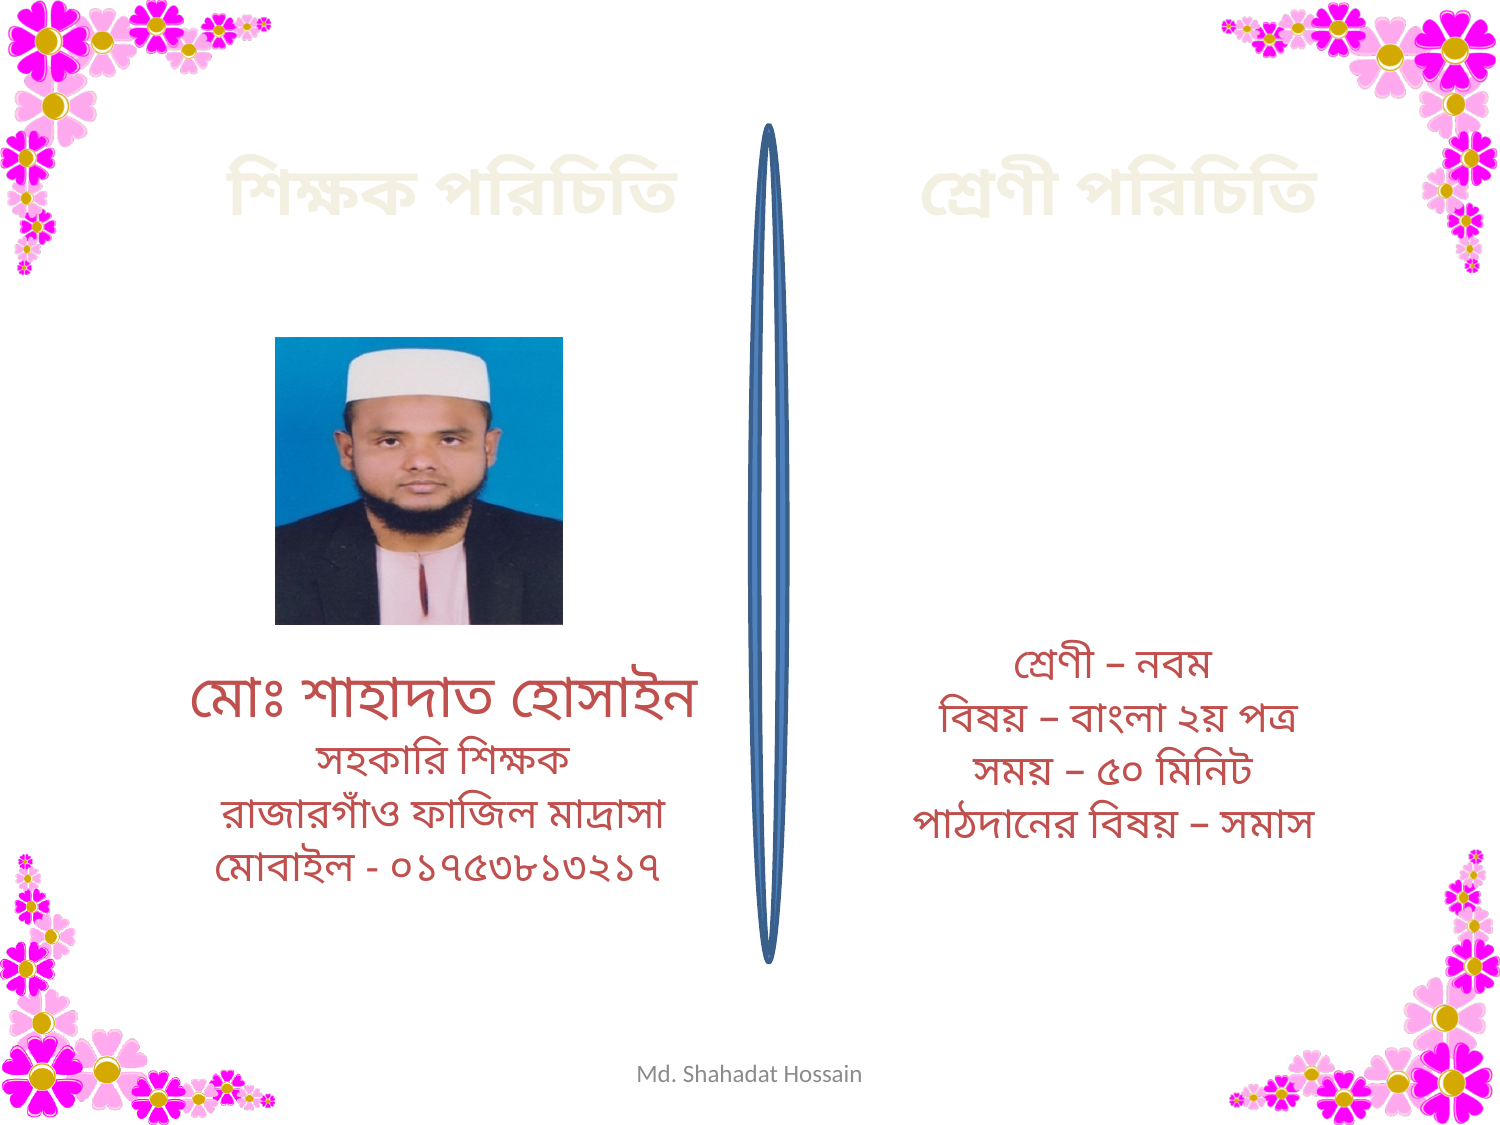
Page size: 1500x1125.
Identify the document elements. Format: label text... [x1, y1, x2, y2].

picture [1230, 850, 1500, 1125]
picture [274, 347, 563, 626]
text_box [747, 123, 790, 965]
footer Md. Shahadat Hossain [512, 1042, 988, 1103]
picture [0, 854, 275, 1125]
picture [1, 0, 271, 275]
text_box শিক্ষক পরিচিতি মোঃ শাহাদাত হোসাইন সহকারি শিক্ষক রাজারগাঁও ফাজিল মাদ্রাসা মোবাইল - ০১৭৫৩৮১৩২১৭ [137, 149, 750, 988]
subtitle শ্রেণী পরিচিতি শ্রেণী – নবম বিষয় – বাংলা ২য় পত্র সময় – ৫০ মিনিট পাঠদানের বিষয় – সমাস [812, 149, 1425, 1000]
picture [1222, 3, 1497, 273]
